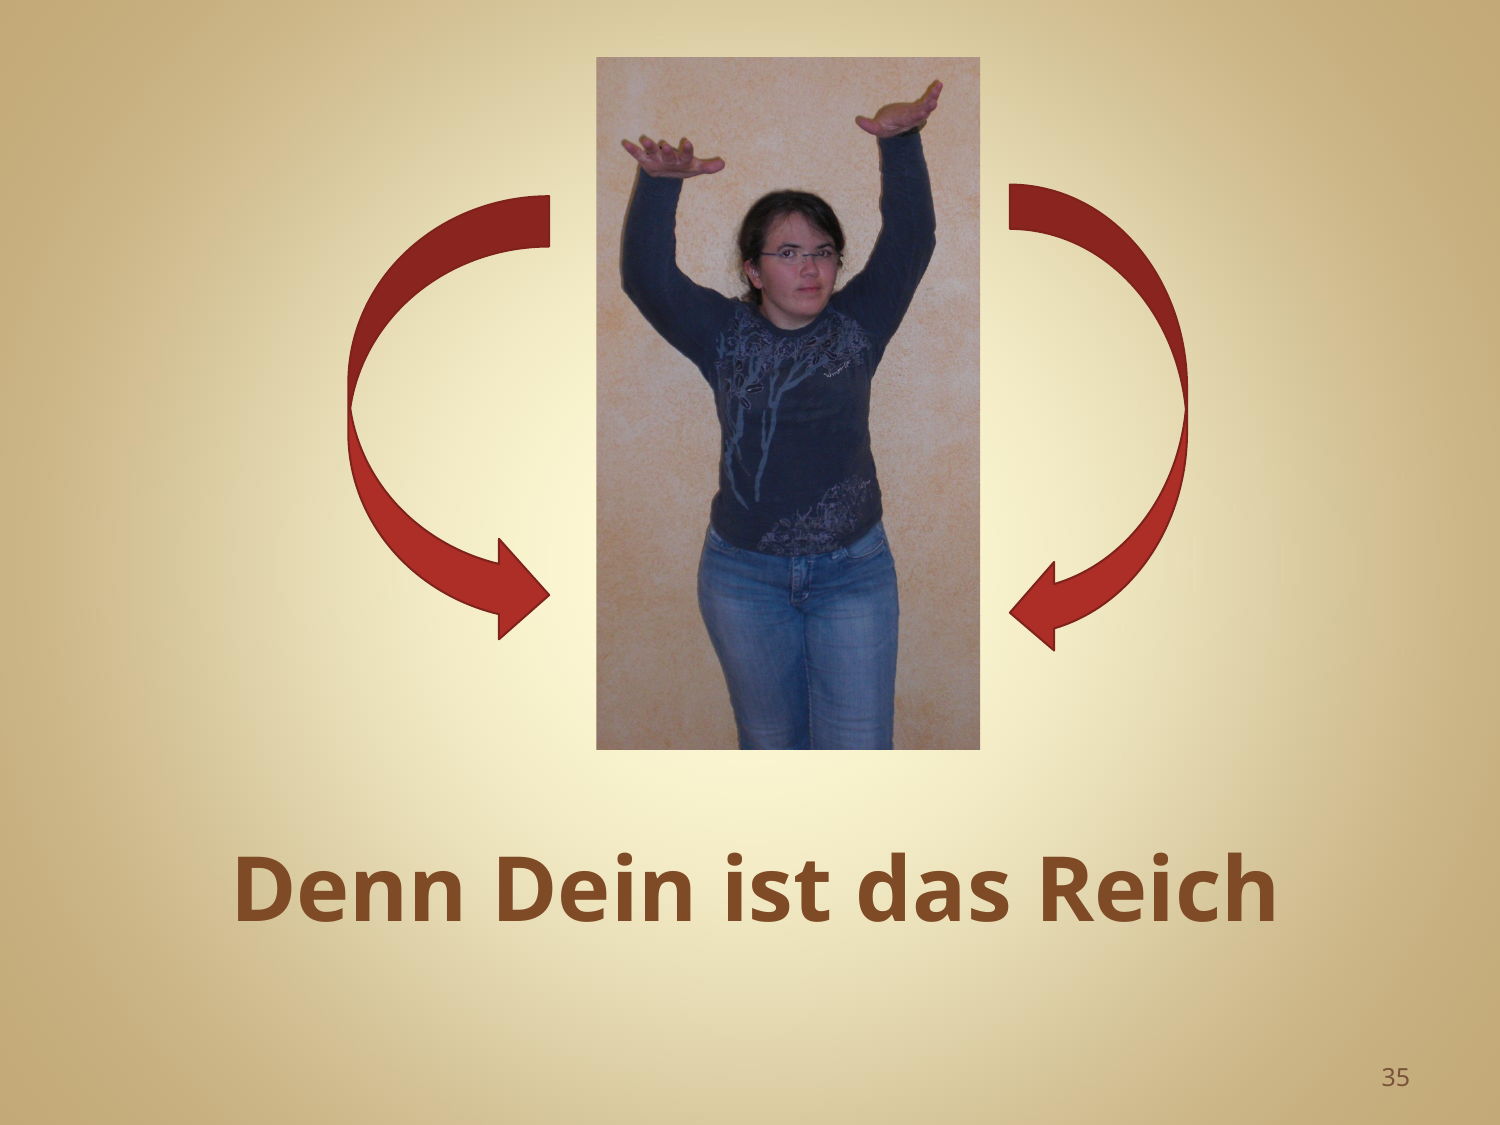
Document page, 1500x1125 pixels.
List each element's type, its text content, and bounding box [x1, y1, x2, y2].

title Denn Dein ist das Reich [118, 716, 1394, 952]
text_box [347, 195, 551, 641]
text_box [1008, 183, 1189, 652]
slide_number 35 [1074, 1024, 1425, 1103]
picture [0, 0, 1500, 1125]
